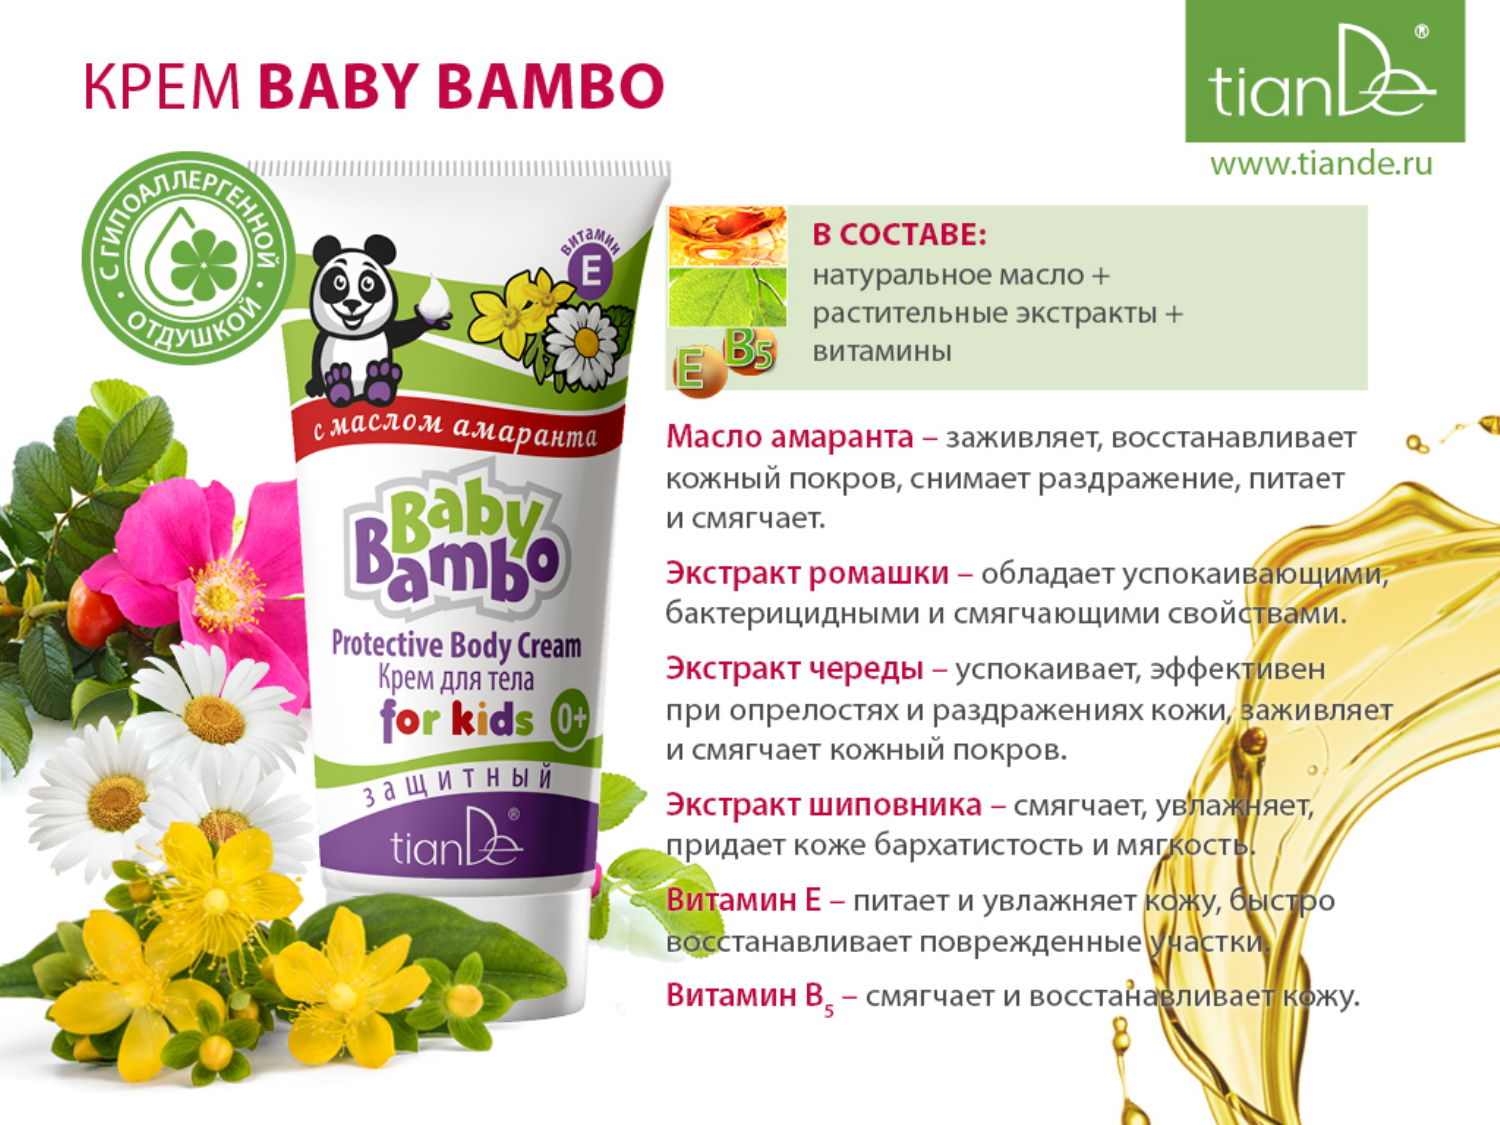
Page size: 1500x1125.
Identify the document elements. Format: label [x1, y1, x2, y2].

list [0, 0, 1500, 1125]
